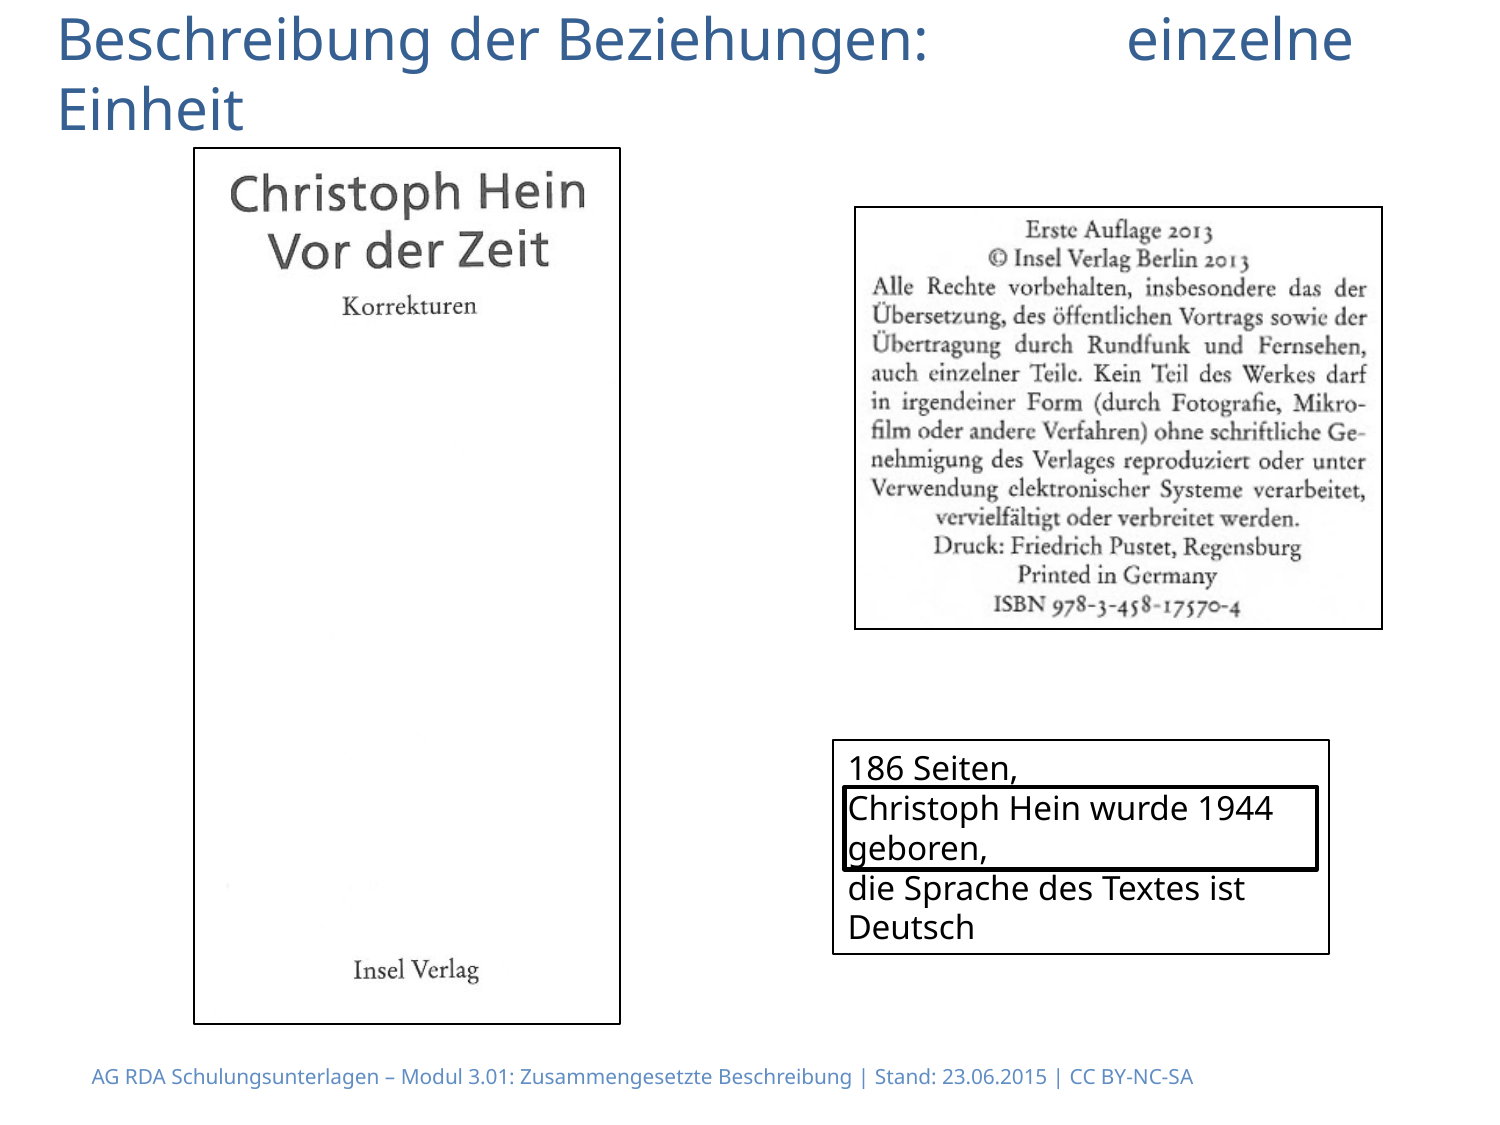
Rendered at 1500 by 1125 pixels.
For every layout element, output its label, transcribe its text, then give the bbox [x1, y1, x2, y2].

footer AG RDA Schulungsunterlagen – Modul 3.01: Zusammengesetzte Beschreibung | Stand: 23.06.2015 | CC BY-NC-SA [76, 1045, 1382, 1106]
picture [194, 148, 619, 1024]
text_box [842, 785, 1319, 872]
title Beschreibung der Beziehungen: einzelne Einheit [41, 30, 1459, 114]
text_box 186 Seiten, Christoph Hein wurde 1944 geboren, die Sprache des Textes ist Deutsch [832, 739, 1329, 954]
picture [855, 207, 1382, 629]
